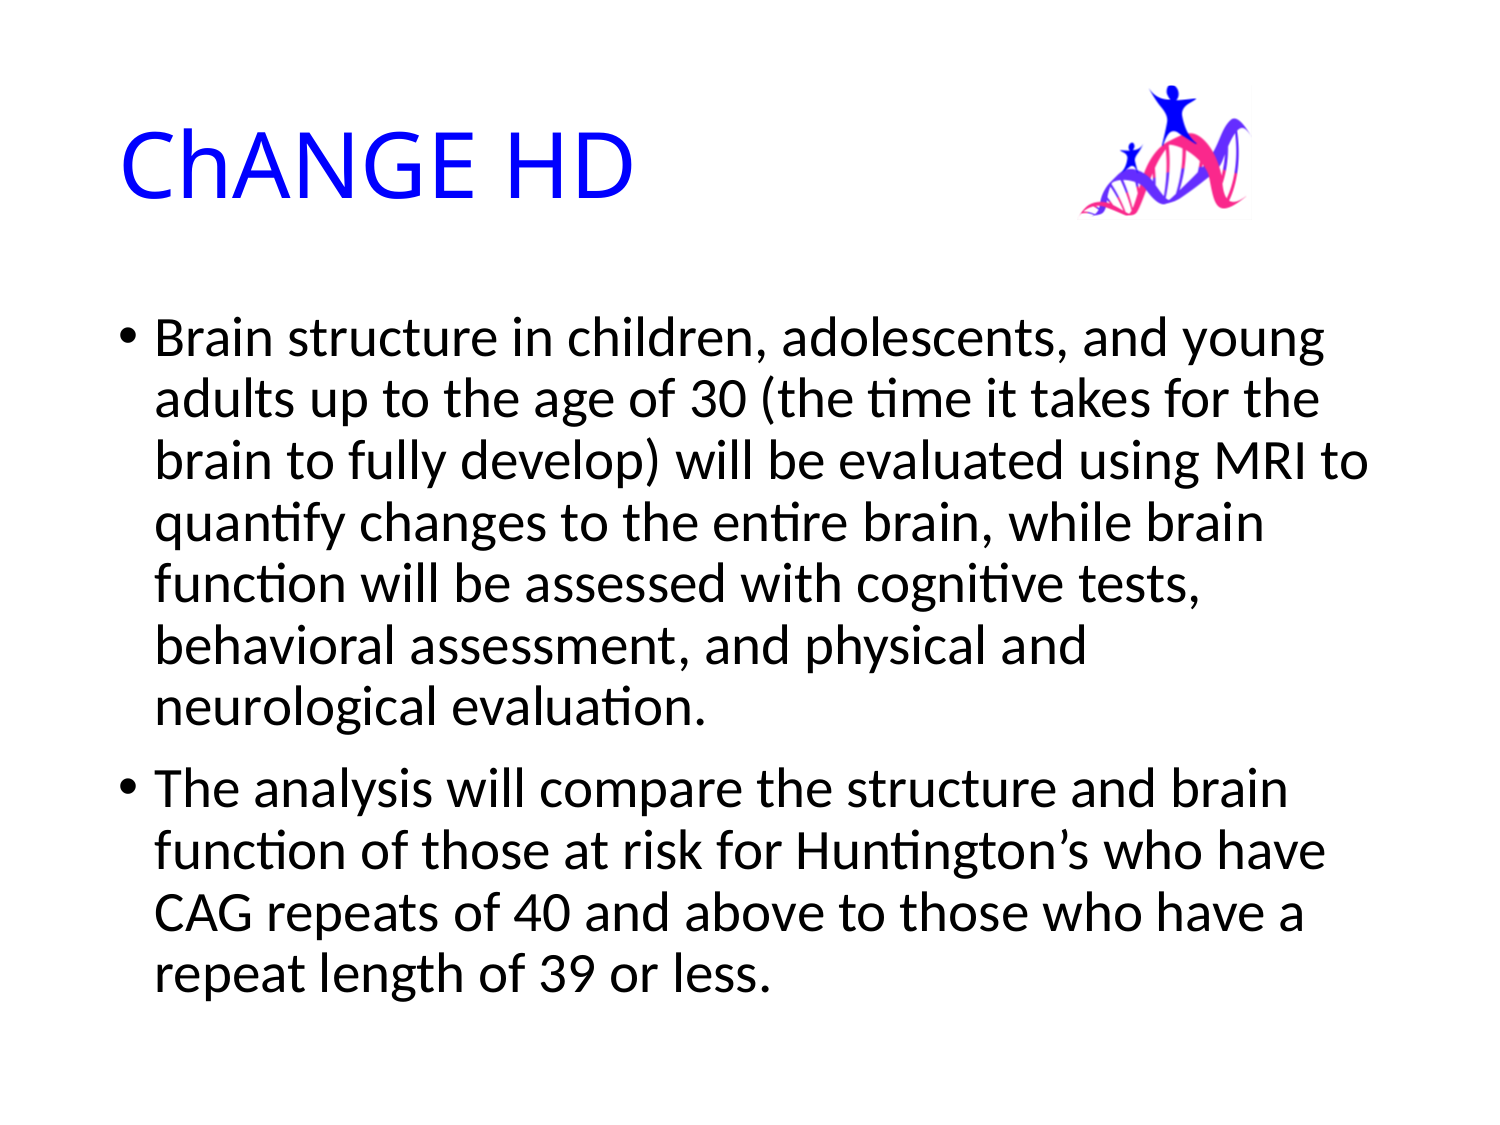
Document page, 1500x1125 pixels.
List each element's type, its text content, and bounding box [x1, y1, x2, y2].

title ChANGE HD [103, 59, 686, 278]
list Brain structure in children, adolescents, and young adults up to the age of 30 (the time it takes for the brain to fully develop) will be evaluated using MRI to quantify changes to the entire brain, while brain function will be assessed with cognitive tests, behavioral assessment, and physical and neurological evaluation. The analysis will compare the structure and brain function of those at risk for Huntington’s who have CAG repeats of 40 and above to those who have a repeat length of 39 or less. [103, 299, 1397, 1014]
picture [1077, 85, 1253, 221]
